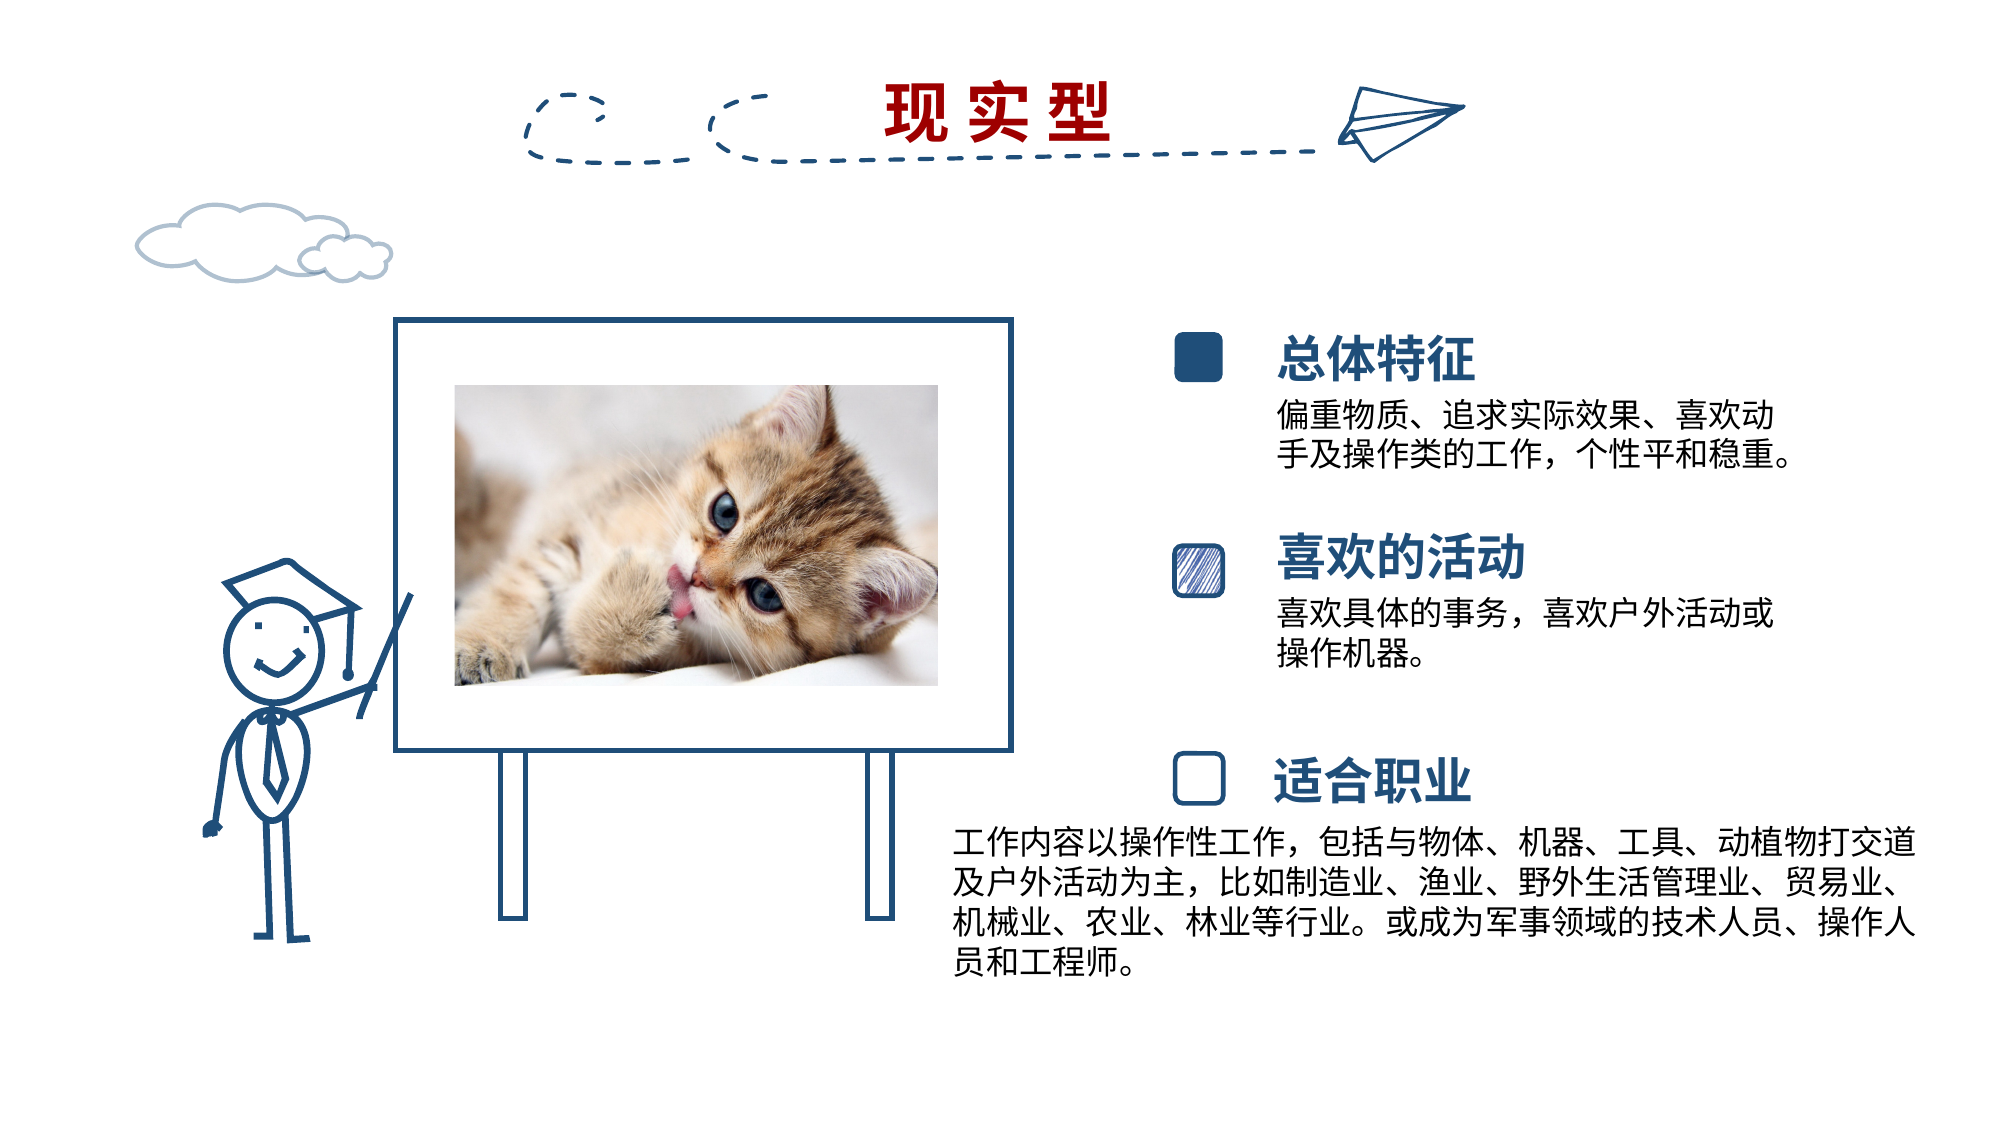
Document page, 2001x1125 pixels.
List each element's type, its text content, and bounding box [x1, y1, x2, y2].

text_box [524, 93, 689, 165]
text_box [395, 319, 1011, 919]
text_box 适合职业 [1259, 742, 1585, 814]
text_box 工作内容以操作性工作，包括与物体、机器、工具、动植物打交道及户外活动为主，比如制造业、渔业、野外生活管理业、贸易业、机械业、农业、林业等行业。或成为军事领域的技术人员、操作人员和工程师。 [938, 814, 1938, 989]
text_box [1173, 544, 1224, 597]
text_box [1174, 752, 1225, 805]
text_box 现 实 型 [762, 62, 1235, 143]
text_box 喜欢具体的事务，喜欢户外活动或操作机器。 [1261, 584, 1802, 680]
text_box 现 实 型 [1080, 154, 1235, 158]
text_box 总体特征 [1261, 319, 1588, 386]
text_box 喜欢的活动 [1261, 518, 1588, 584]
text_box [709, 94, 1314, 163]
text_box [1337, 86, 1466, 163]
text_box [1173, 331, 1224, 384]
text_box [202, 557, 415, 944]
text_box 偏重物质、追求实际效果、喜欢动手及操作类的工作，个性平和稳重。 [1261, 386, 1802, 481]
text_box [136, 204, 392, 282]
